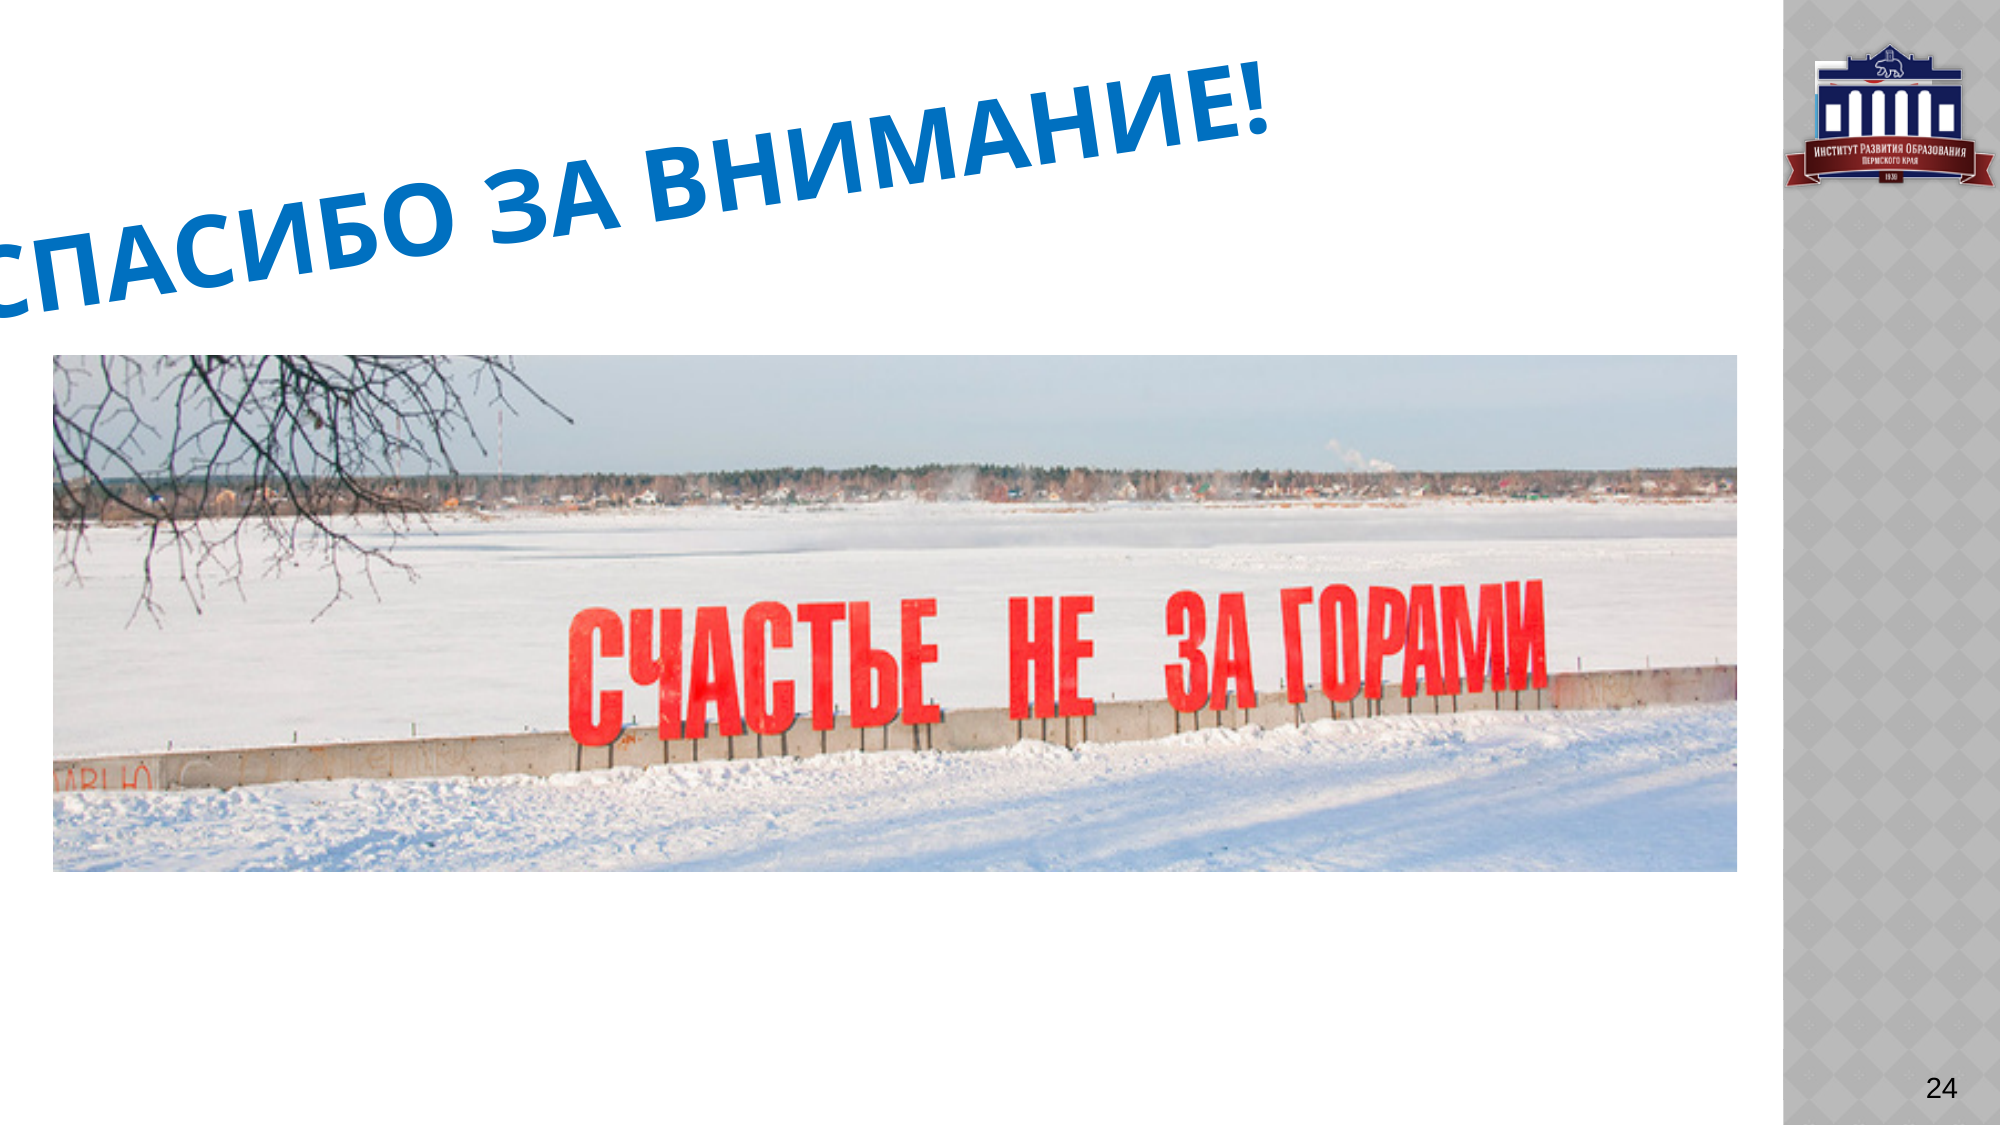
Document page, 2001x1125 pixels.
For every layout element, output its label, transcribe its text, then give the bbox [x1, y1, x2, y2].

picture [52, 354, 1738, 872]
picture [1780, 38, 2000, 194]
title Спасибо за внимание! [0, 0, 1326, 339]
